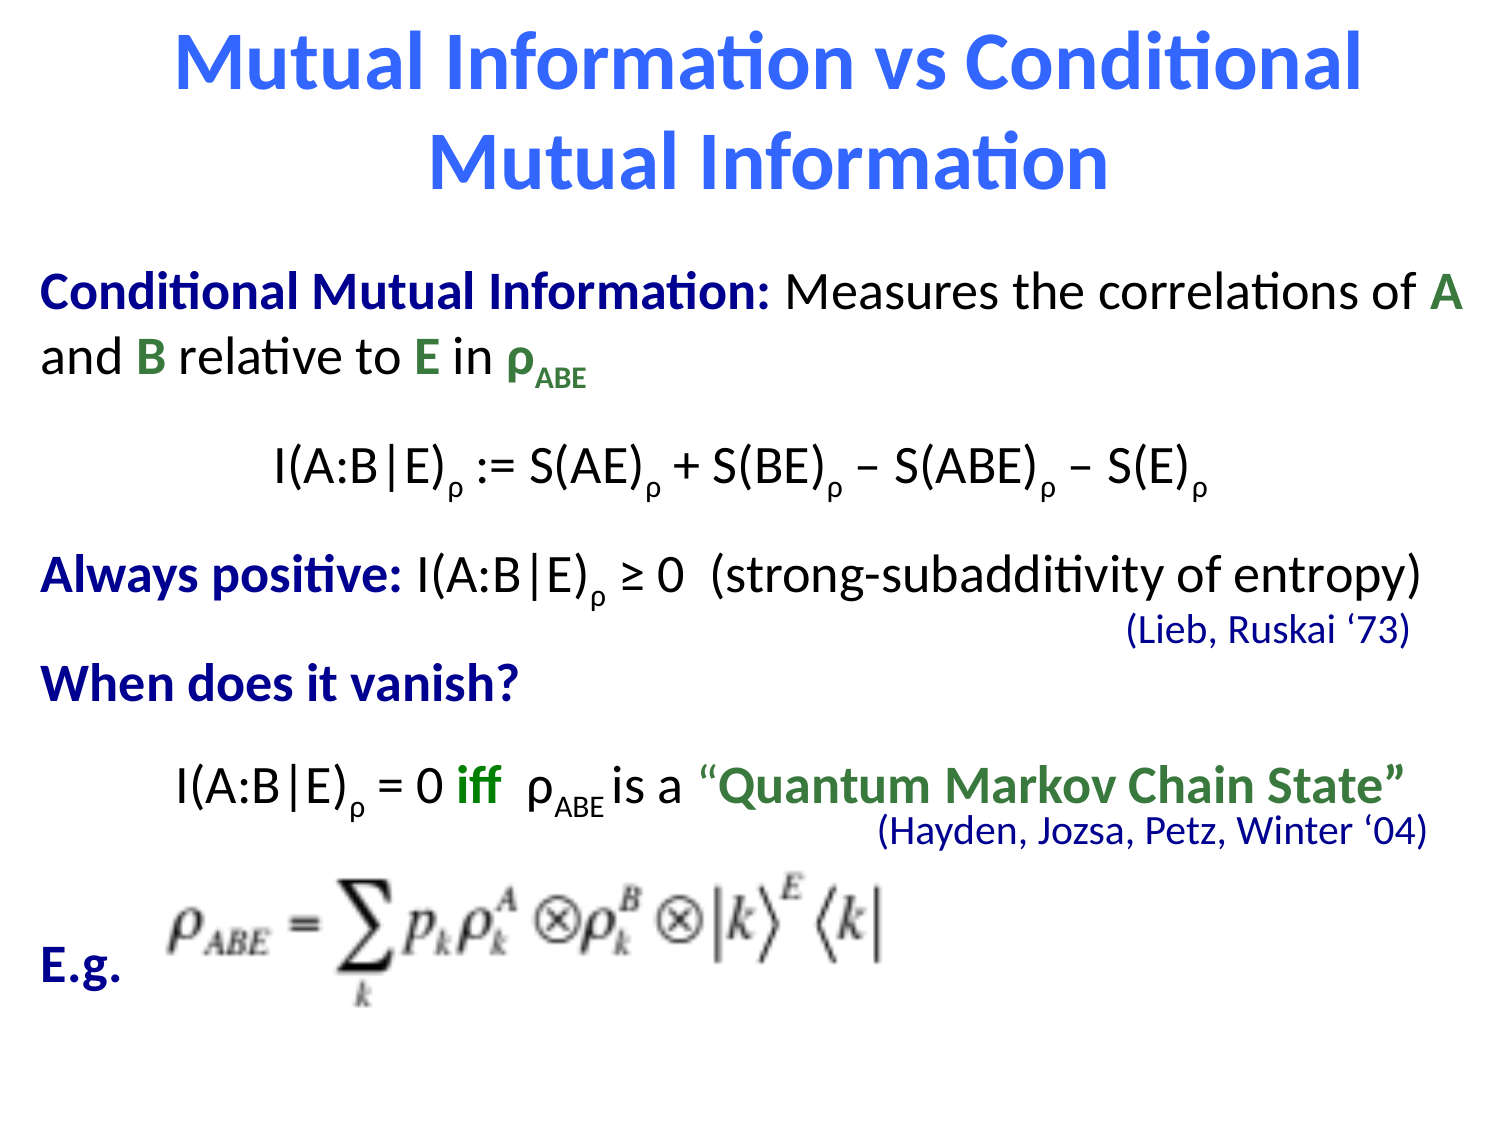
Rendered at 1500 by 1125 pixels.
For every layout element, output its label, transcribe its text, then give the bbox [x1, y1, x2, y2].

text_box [159, 861, 883, 1013]
text_box (Lieb, Ruskai ‘73) [1110, 594, 1448, 660]
text_box Conditional Mutual Information: Measures the correlations of A and B relative to E in ρABE I(A:B|E)ρ := S(AE)ρ + S(BE)ρ – S(ABE)ρ – S(E)ρ Always positive: I(A:B|E)ρ ≥ 0 (strong-subadditivity of entropy) When does it vanish? I(A:B|E)ρ = 0 iff ρABE is a “Quantum Markov Chain State” E.g. [26, 248, 1500, 1051]
text_box (Hayden, Jozsa, Petz, Winter ‘04) [861, 795, 1448, 861]
text_box Mutual Information vs Conditional Mutual Information [26, 0, 1500, 248]
